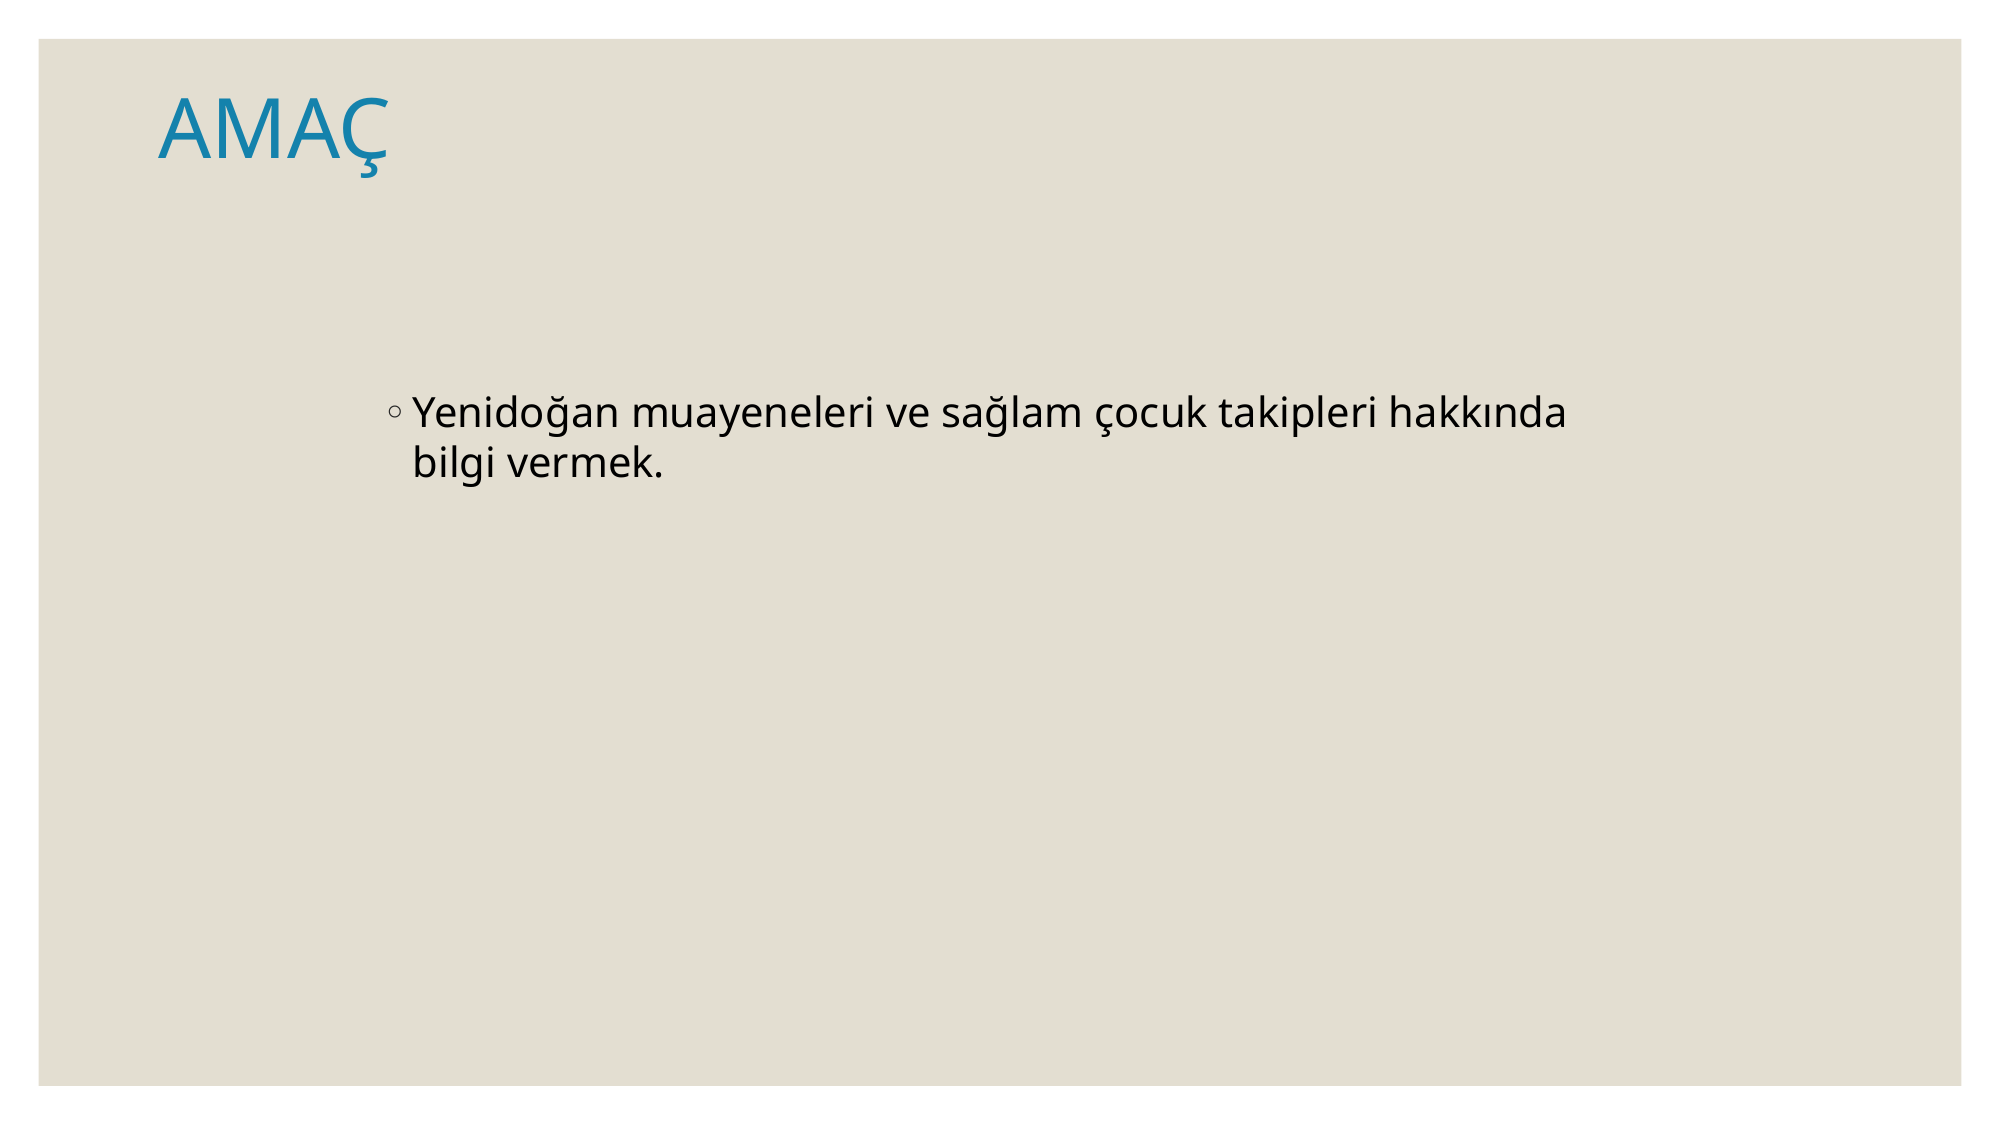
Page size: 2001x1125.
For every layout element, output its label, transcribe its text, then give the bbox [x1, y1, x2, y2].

title AMAÇ [143, 49, 1863, 215]
list Yenidoğan muayeneleri ve sağlam çocuk takipleri hakkında bilgi vermek. [367, 378, 1655, 982]
